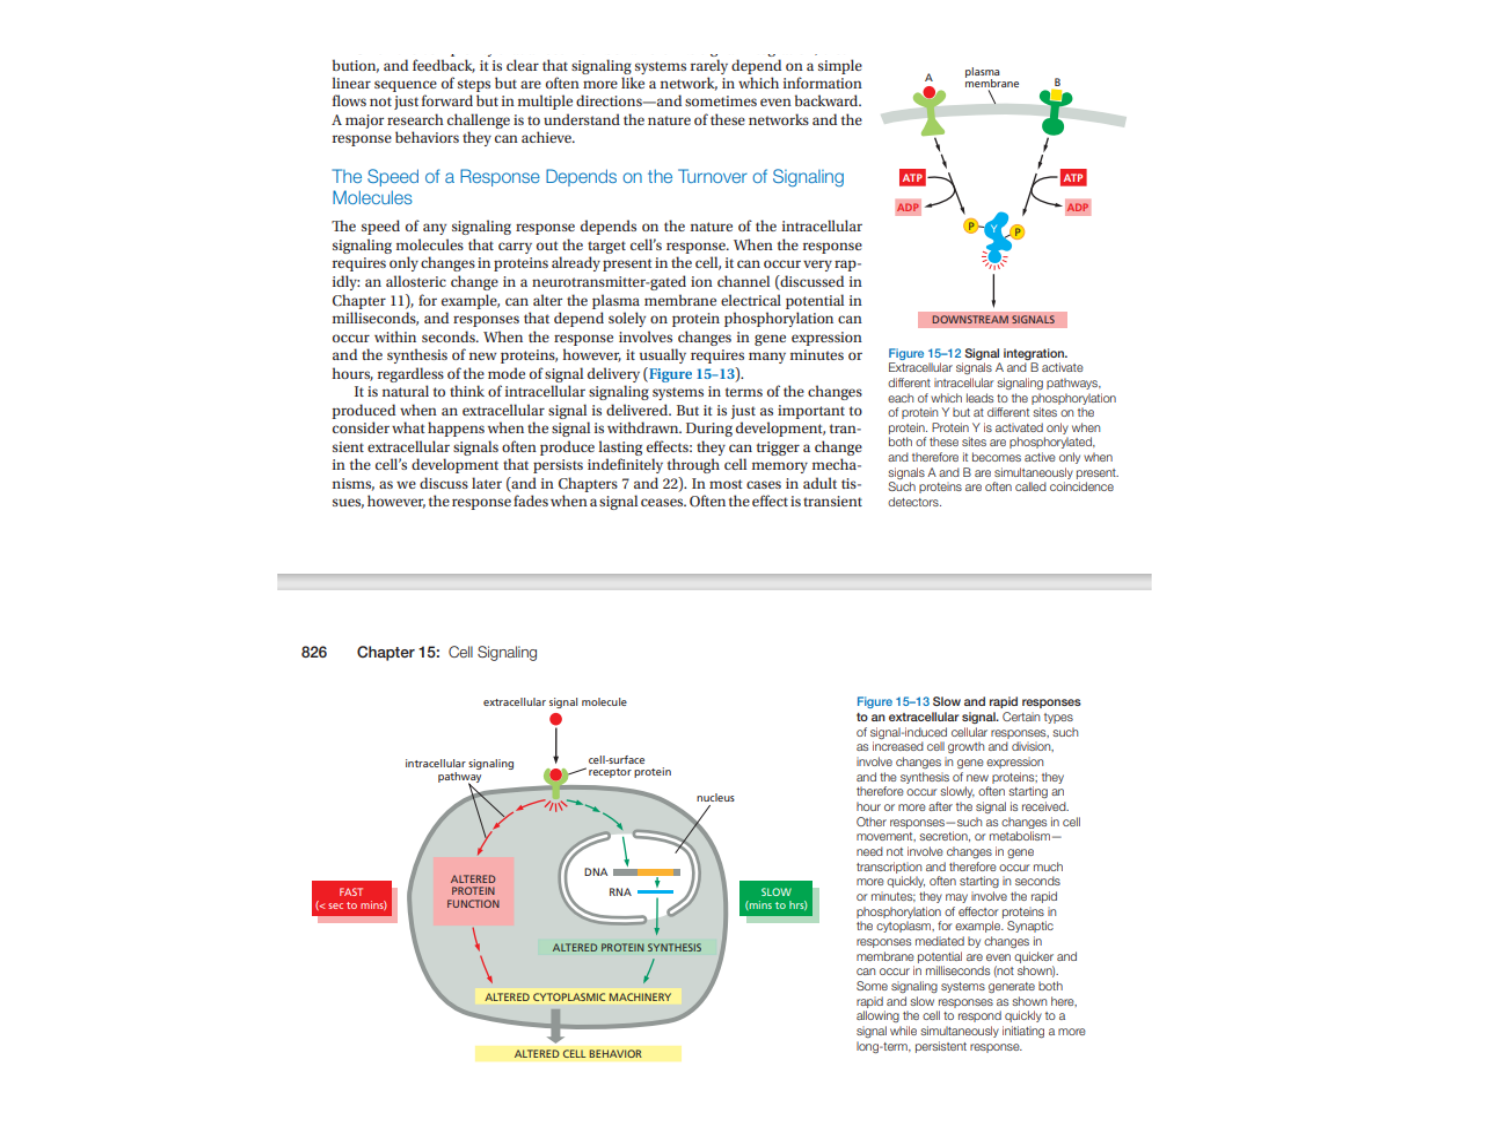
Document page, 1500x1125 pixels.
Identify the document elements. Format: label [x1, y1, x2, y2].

picture [277, 54, 1152, 1083]
